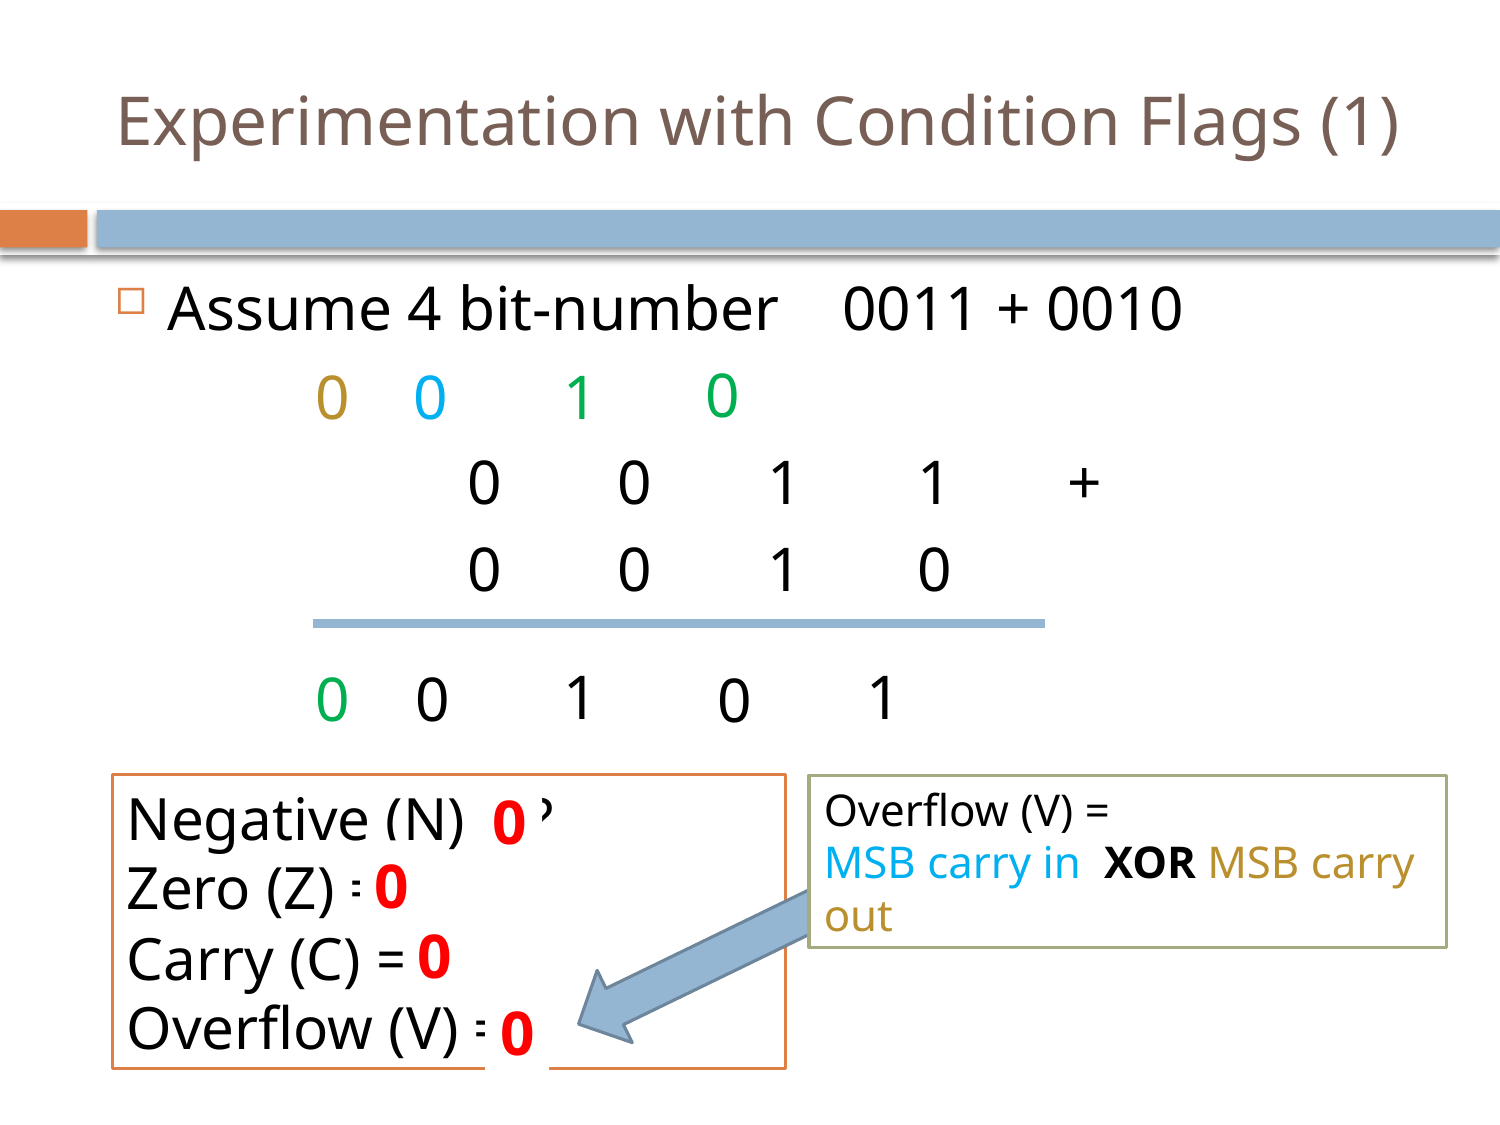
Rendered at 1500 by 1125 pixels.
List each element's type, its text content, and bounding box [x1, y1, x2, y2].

list Assume 4 bit-number 0011 + 0010 0 0 1 1 + 0 0 1 0 [100, 262, 1438, 1000]
title Experimentation with Condition Flags (1) [100, 37, 1438, 200]
text_box Negative (N) = ? Zero (Z) = ? Carry (C) = ? Overflow (V) = ? [111, 773, 787, 1070]
text_box 0 [485, 987, 550, 1075]
text_box 0 [360, 840, 425, 928]
text_box 1 [549, 651, 614, 739]
text_box 0 [690, 349, 755, 438]
text_box [577, 889, 807, 1045]
text_box 0 [478, 776, 543, 864]
text_box 0 [402, 911, 467, 999]
text_box 1 [851, 651, 916, 739]
text_box 0 [702, 654, 767, 743]
text_box 0 [398, 351, 463, 439]
text_box 0 [400, 653, 465, 741]
text_box 0 [301, 351, 366, 439]
text_box 0 [301, 653, 366, 741]
text_box Overflow (V) = MSB carry in XOR MSB carry out [807, 774, 1448, 949]
text_box 1 [549, 351, 614, 439]
